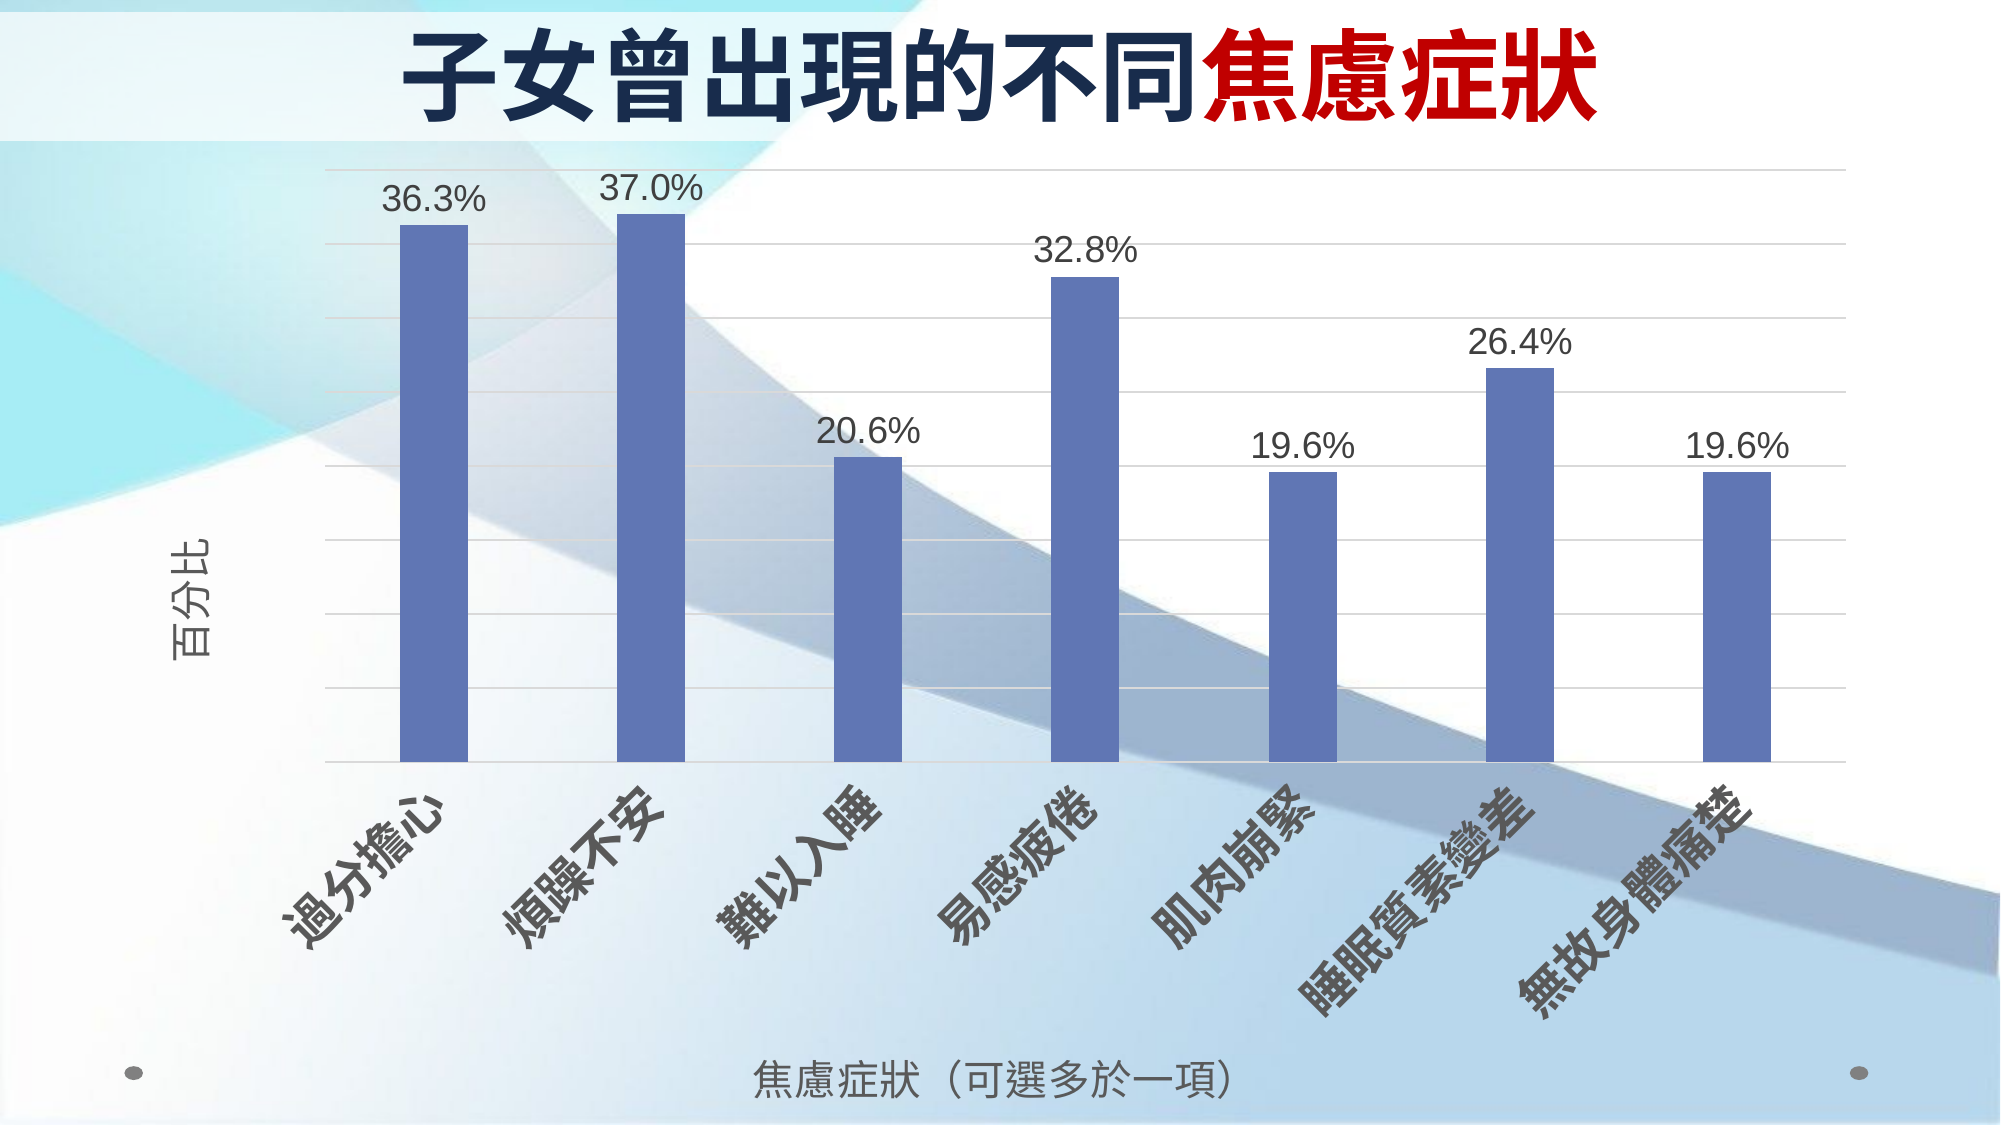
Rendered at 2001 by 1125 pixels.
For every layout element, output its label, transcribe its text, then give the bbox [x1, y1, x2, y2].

title 子女曾出現的不同焦慮症狀 [0, 12, 2000, 141]
picture [0, 0, 2001, 1125]
chart [118, 149, 1882, 1125]
